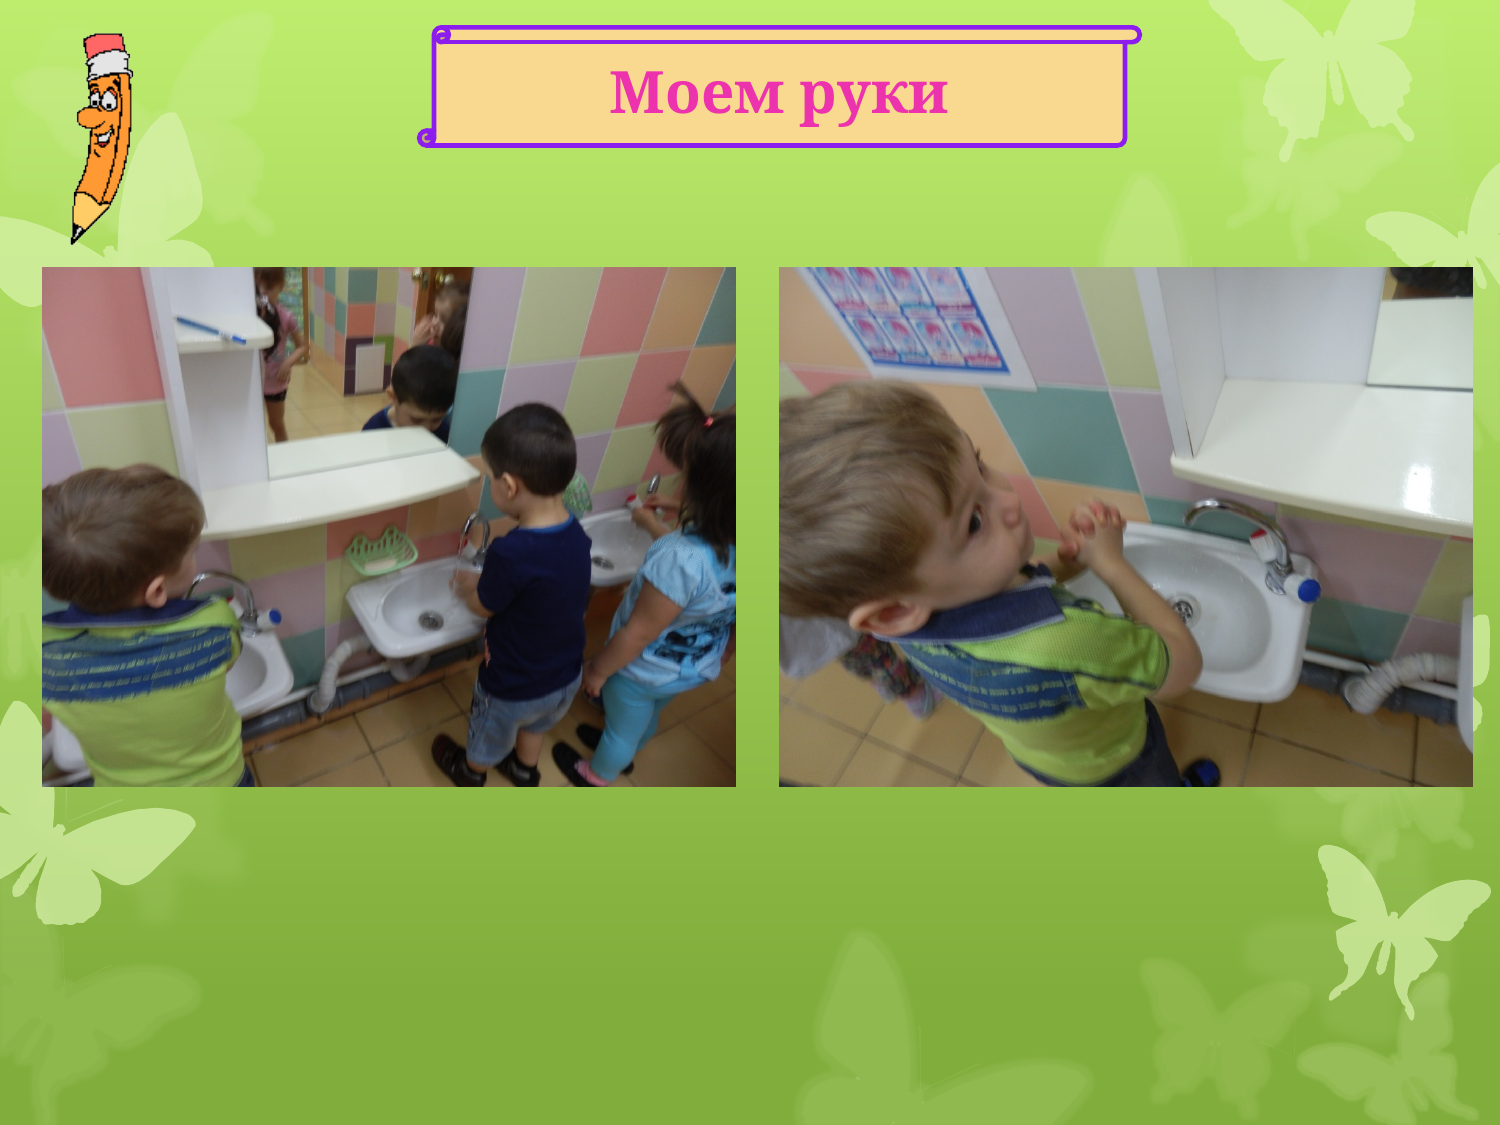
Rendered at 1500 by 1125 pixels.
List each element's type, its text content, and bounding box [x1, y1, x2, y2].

text_box Моем руки [417, 25, 1142, 148]
picture [40, 0, 736, 788]
picture [778, 266, 1474, 788]
